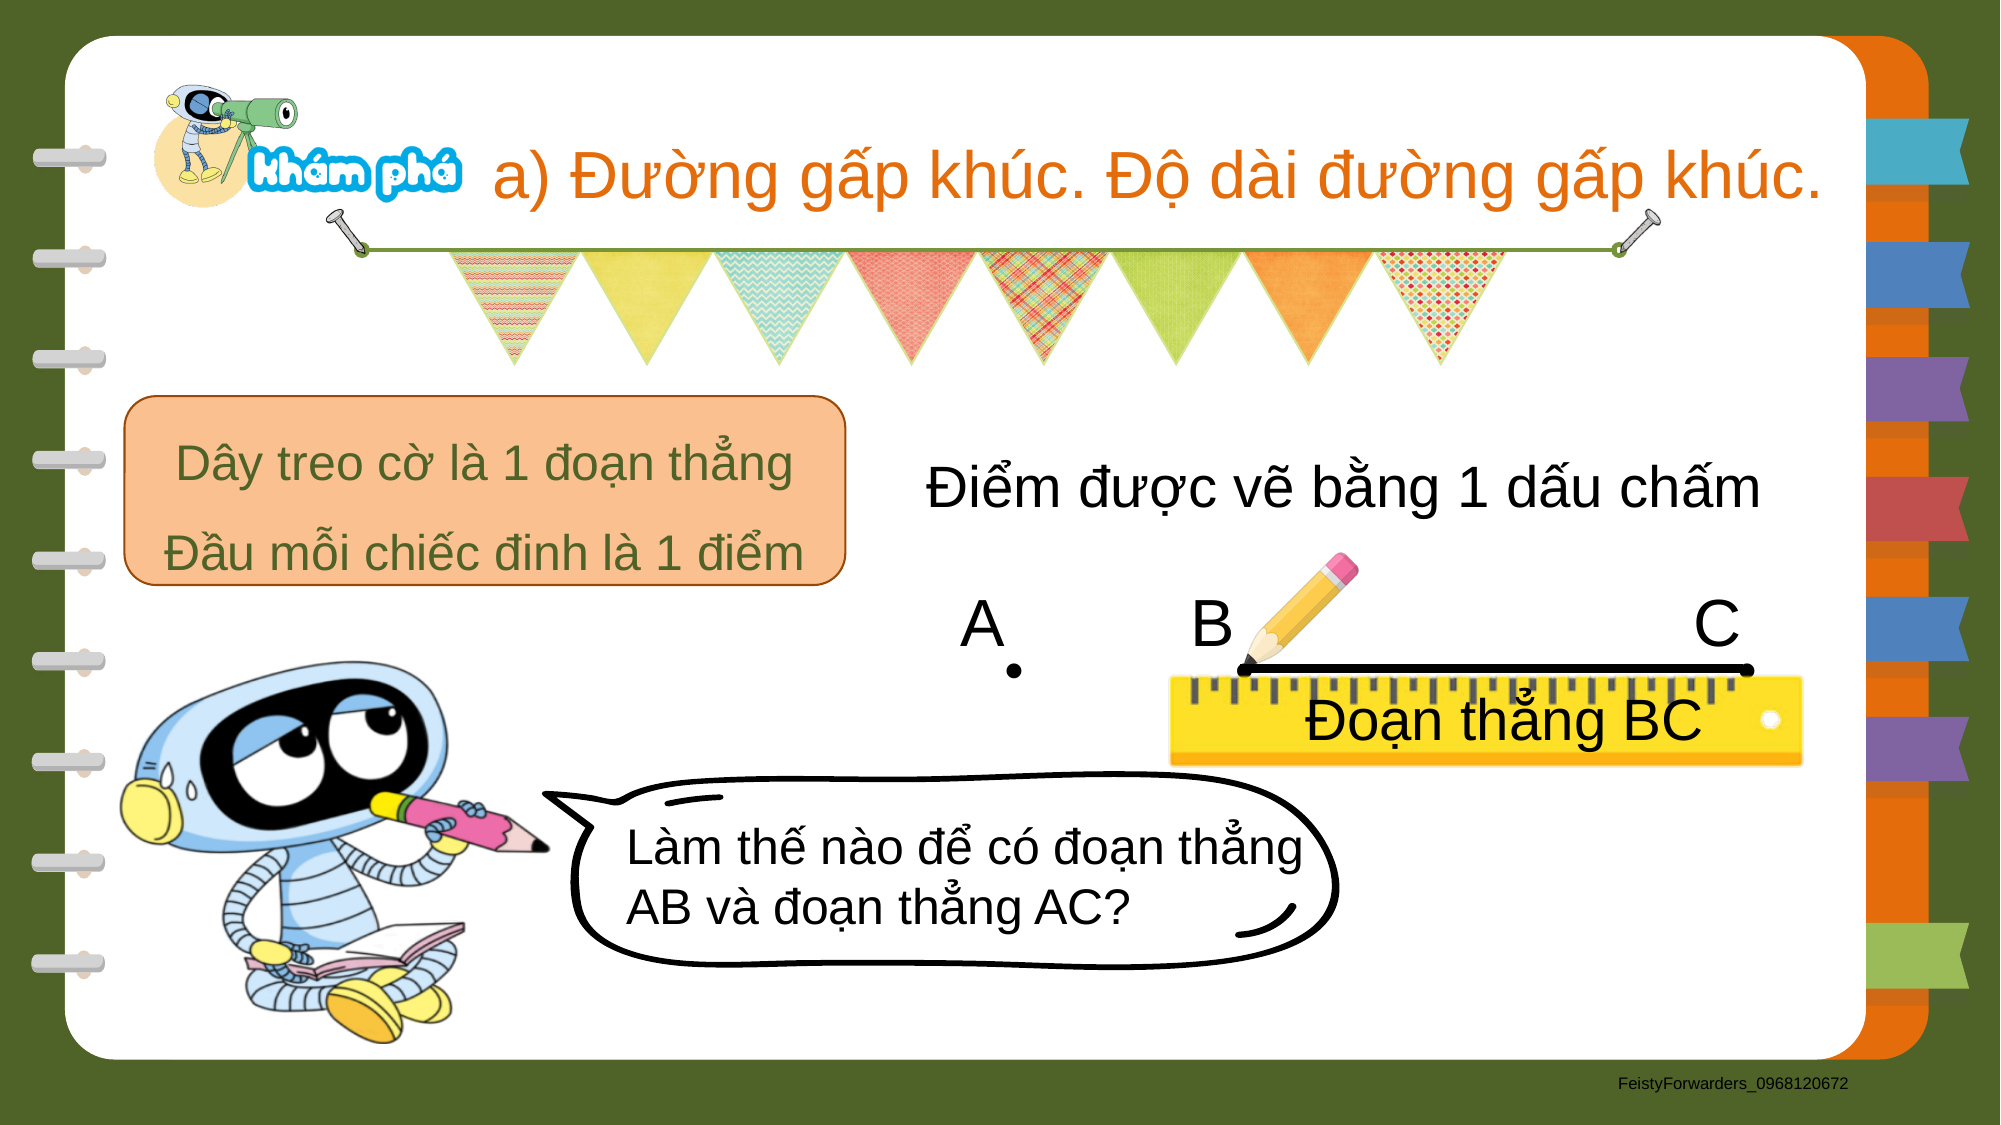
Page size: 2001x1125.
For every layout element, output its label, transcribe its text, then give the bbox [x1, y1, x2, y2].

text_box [1176, 572, 1242, 660]
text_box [119, 660, 551, 1045]
picture [1086, 548, 1887, 785]
picture [1612, 205, 1667, 255]
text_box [356, 244, 1625, 365]
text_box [541, 770, 1344, 973]
text_box a) Đường gấp khúc. Độ dài đường gấp khúc. [477, 124, 1883, 220]
picture [142, 59, 483, 256]
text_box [945, 572, 1048, 705]
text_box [1678, 572, 1781, 660]
text_box Điểm được vẽ bằng 1 dấu chấm [911, 441, 1802, 527]
text_box Dây treo cờ là 1 đoạn thẳng Đầu mỗi chiếc đinh là 1 điểm [123, 395, 847, 587]
